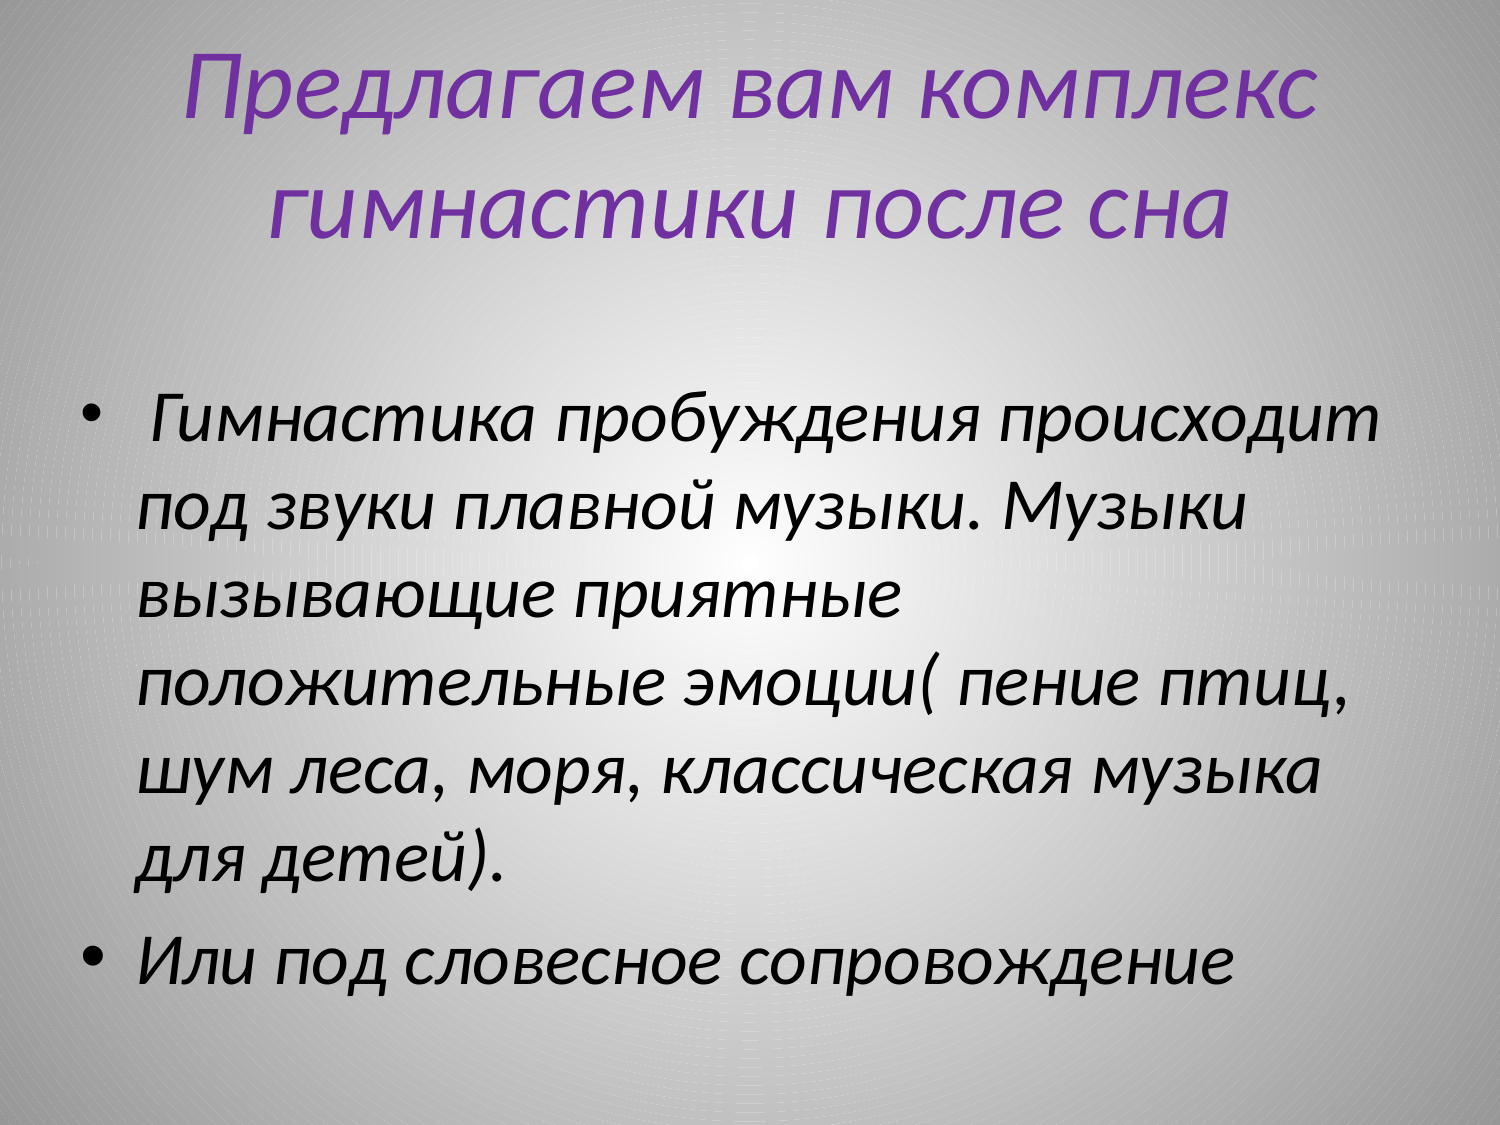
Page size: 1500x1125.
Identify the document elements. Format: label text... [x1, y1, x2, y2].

list Гимнастика пробуждения происходит под звуки плавной музыки. Музыки вызывающие приятные положительные эмоции( пение птиц, шум леса, моря, классическая музыка для детей). Или под словесное сопровождение [64, 267, 1415, 1010]
title Предлагаем вам комплекс гимнастики после сна [75, 45, 1425, 233]
